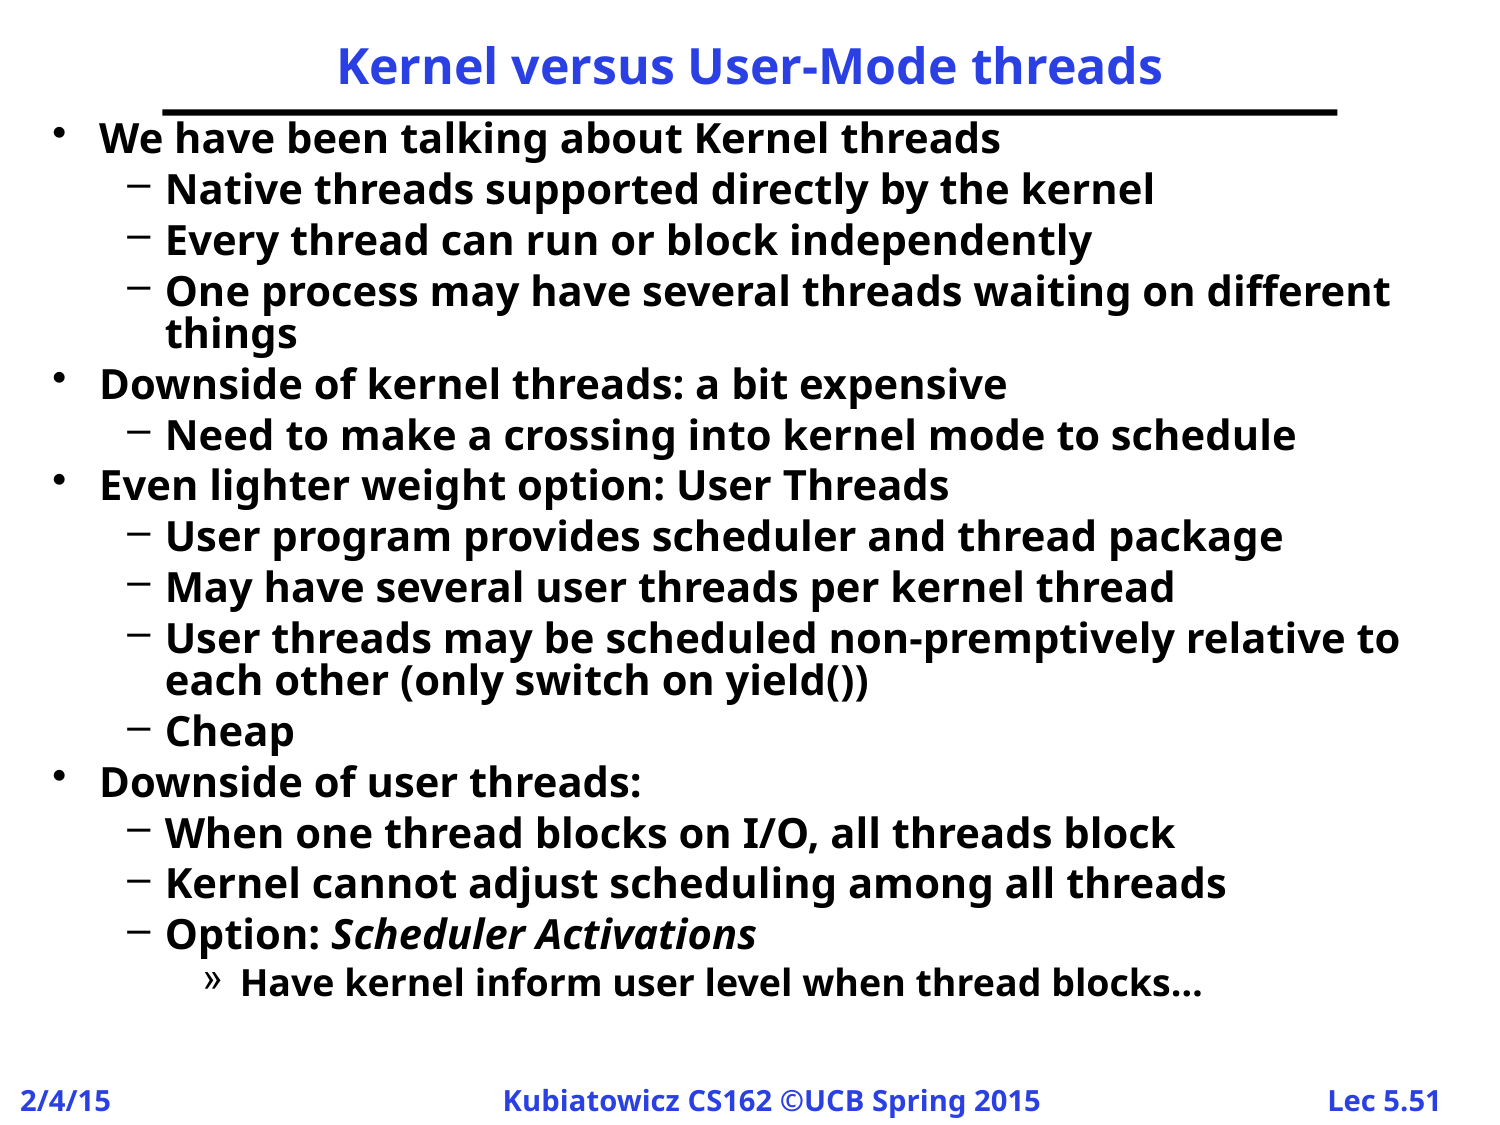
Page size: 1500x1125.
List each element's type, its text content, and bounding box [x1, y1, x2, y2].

list We have been talking about Kernel threads Native threads supported directly by the kernel Every thread can run or block independently One process may have several threads waiting on different things Downside of kernel threads: a bit expensive Need to make a crossing into kernel mode to schedule Even lighter weight option: User Threads User program provides scheduler and thread package May have several user threads per kernel thread User threads may be scheduled non-premptively relative to each other (only switch on yield()) Cheap Downside of user threads: When one thread blocks on I/O, all threads block Kernel cannot adjust scheduling among all threads Option: Scheduler Activations Have kernel inform user level when thread blocks… [37, 112, 1463, 1125]
title Kernel versus User-Mode threads [162, 24, 1338, 112]
